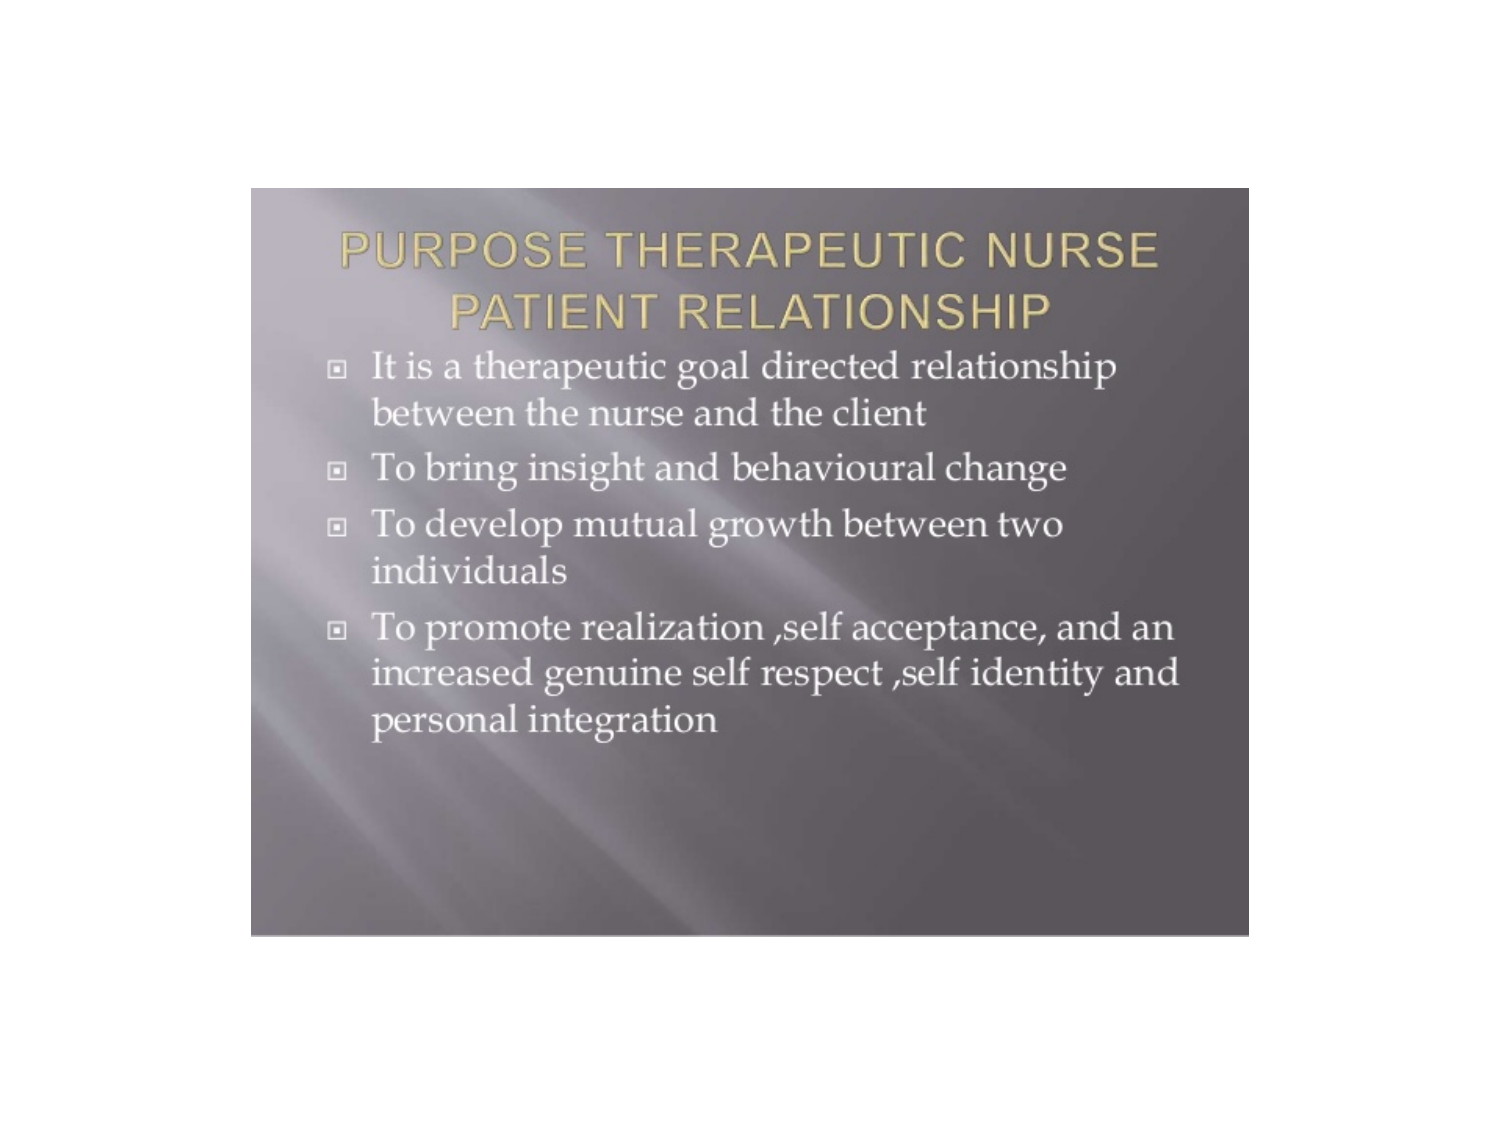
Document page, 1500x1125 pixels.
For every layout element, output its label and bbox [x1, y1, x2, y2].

picture [251, 187, 1249, 937]
